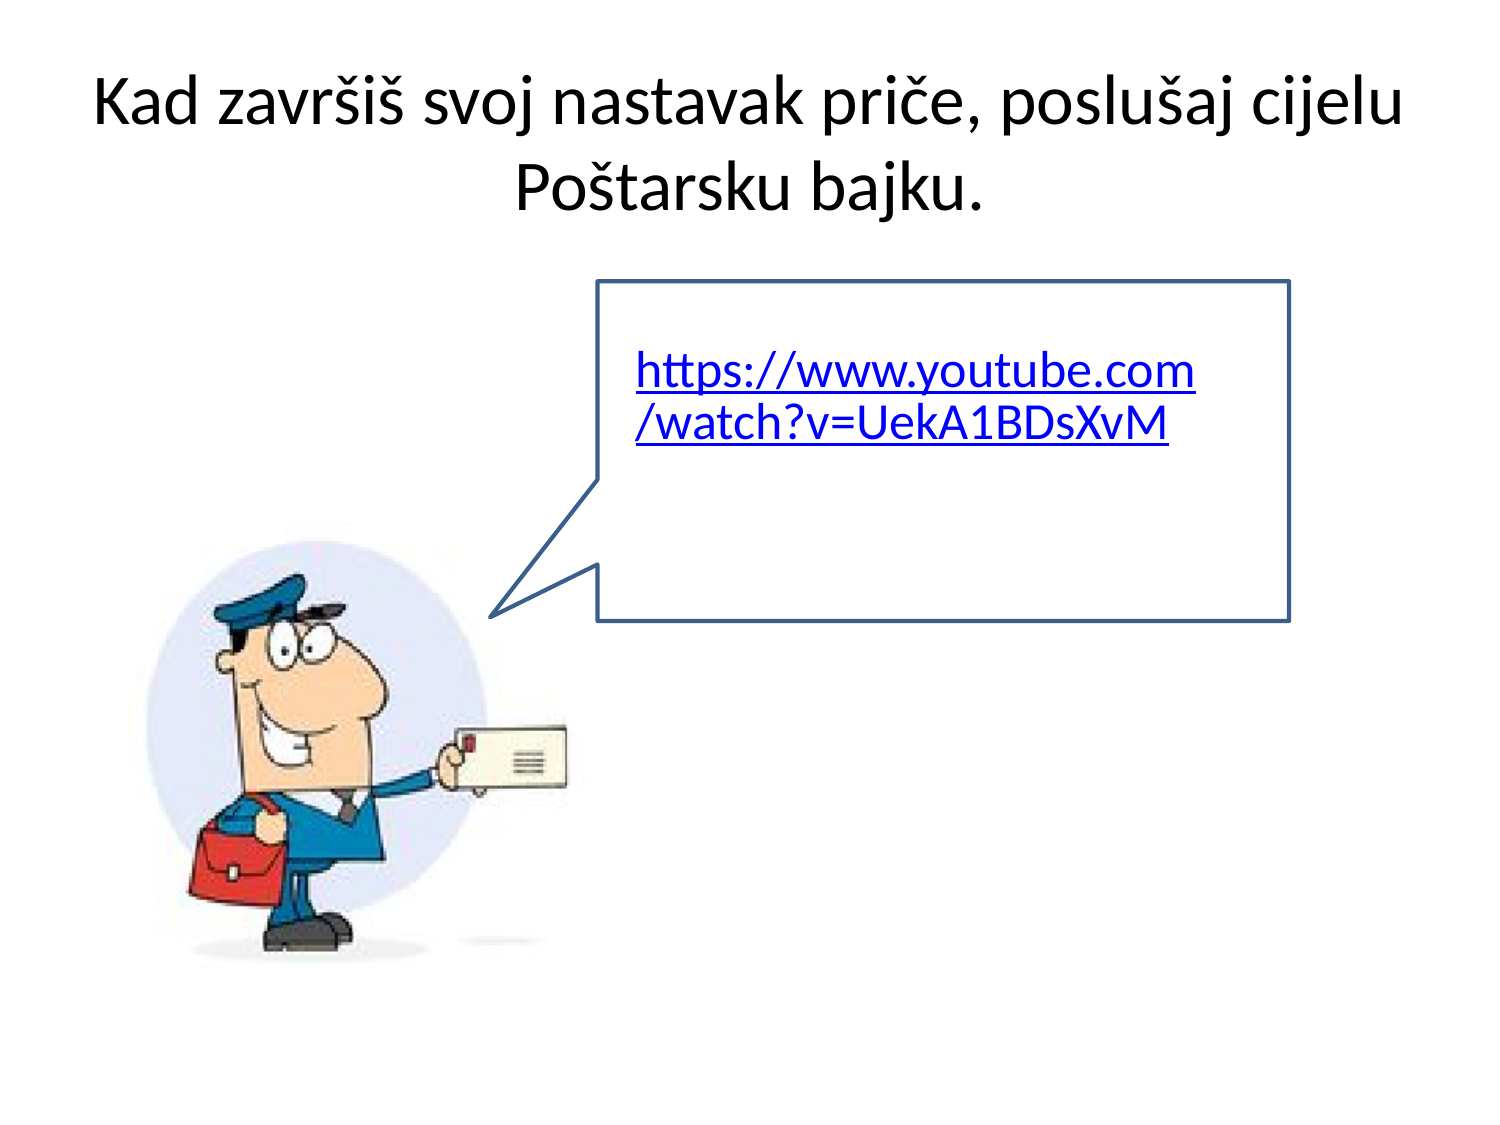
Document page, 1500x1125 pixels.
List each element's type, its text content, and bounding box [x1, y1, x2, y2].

text_box https://www.youtube.com/watch?v=UekA1BDsXvM [621, 328, 1231, 406]
text_box [591, 279, 1292, 624]
title Kad završiš svoj nastavak priče, poslušaj cijelu Poštarsku bajku. [75, 45, 1425, 233]
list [128, 468, 586, 969]
